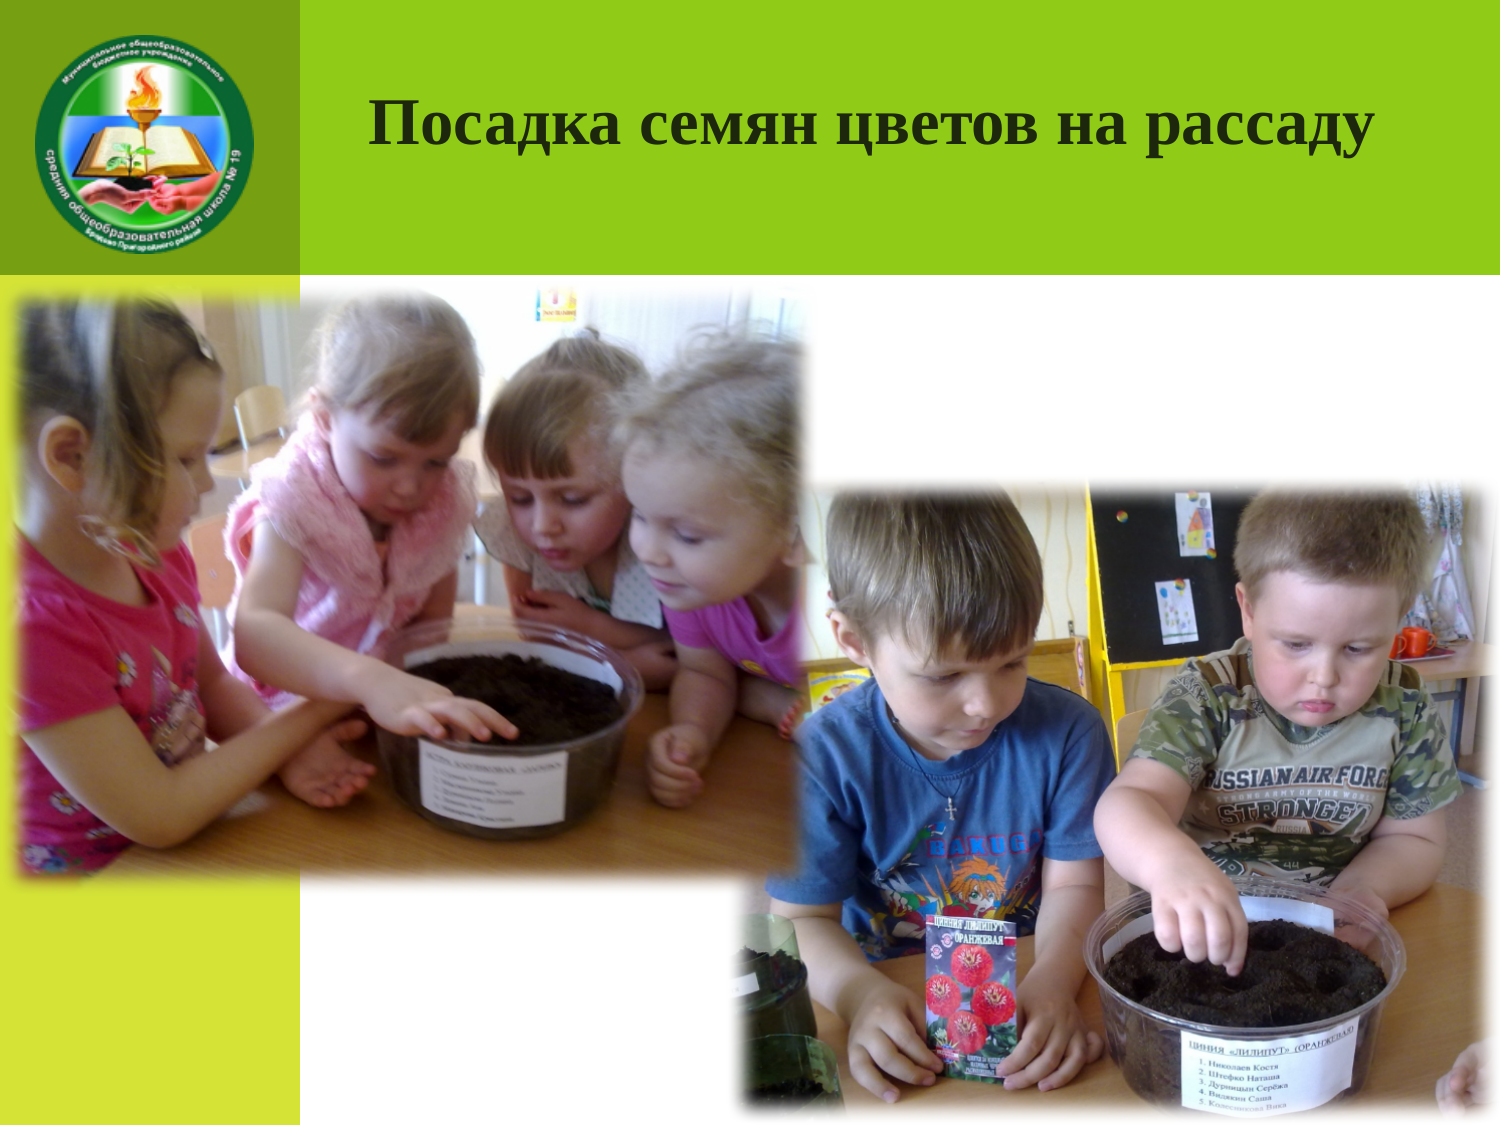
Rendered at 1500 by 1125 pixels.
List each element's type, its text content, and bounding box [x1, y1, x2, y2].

picture [0, 281, 1500, 1125]
picture [35, 35, 254, 254]
text_box Посадка семян цветов на рассаду [257, 70, 1500, 258]
